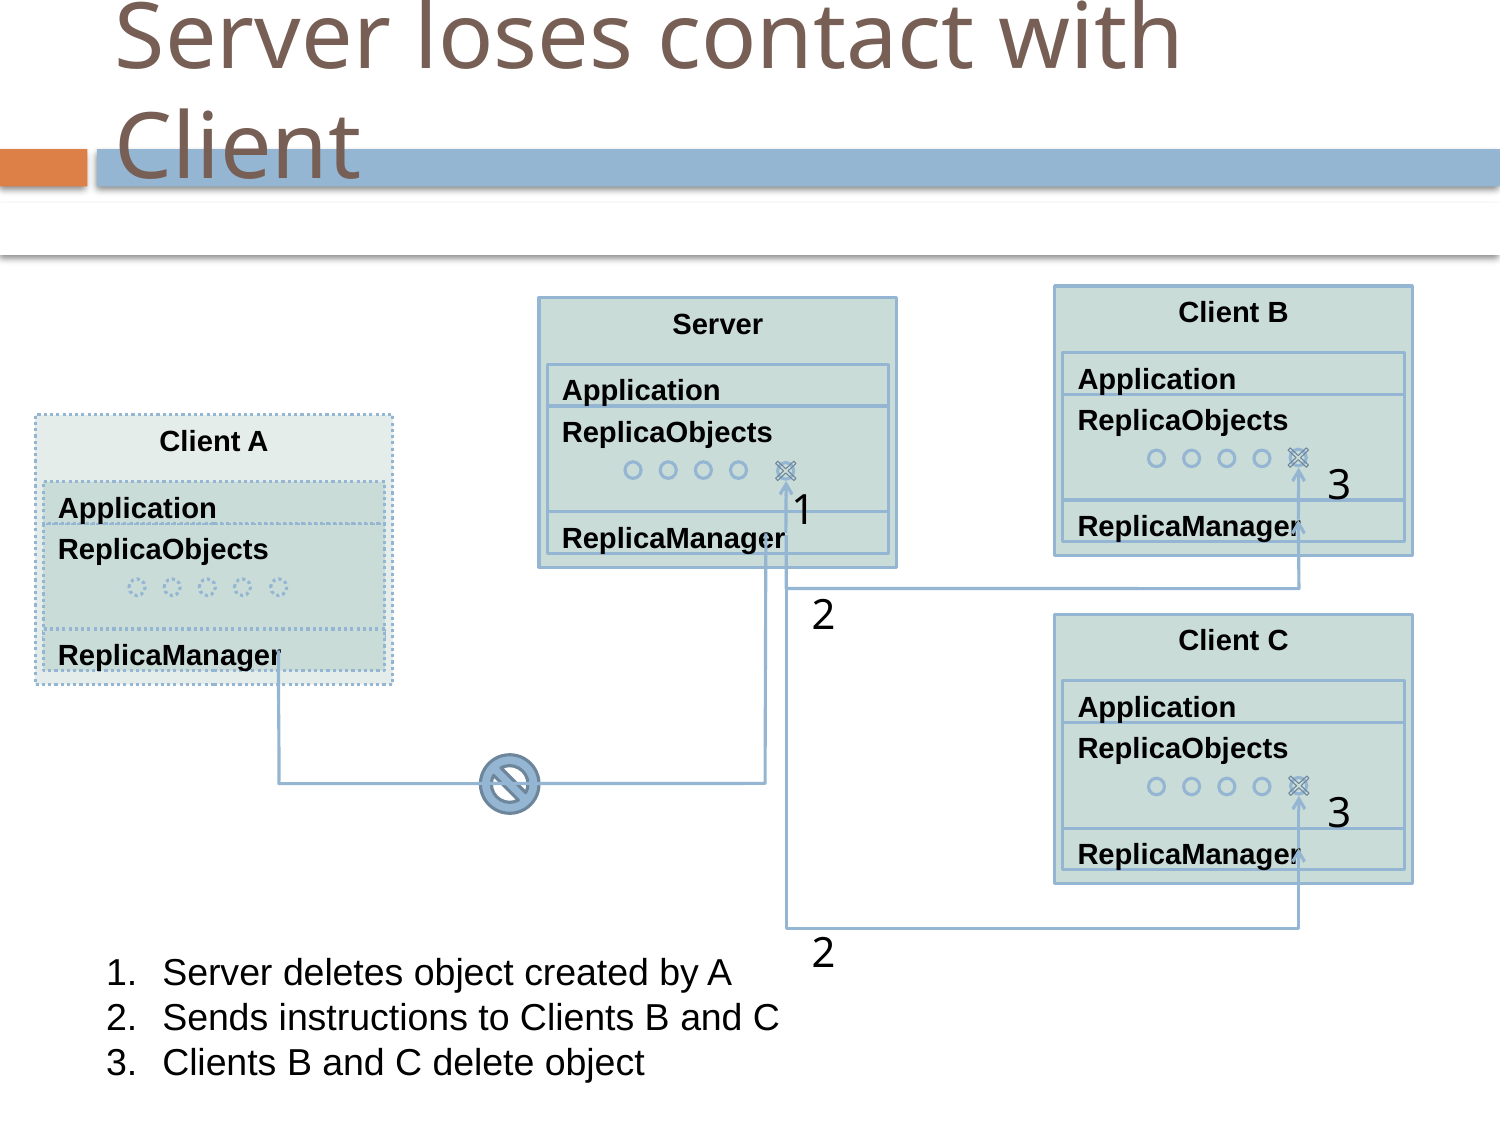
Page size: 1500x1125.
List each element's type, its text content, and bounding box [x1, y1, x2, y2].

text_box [34, 285, 1413, 1036]
text_box Server deletes object created by A Sends instructions to Clients B and C Clients B and C delete object [91, 1045, 796, 1091]
title Server loses contact with Client [99, 37, 1438, 138]
